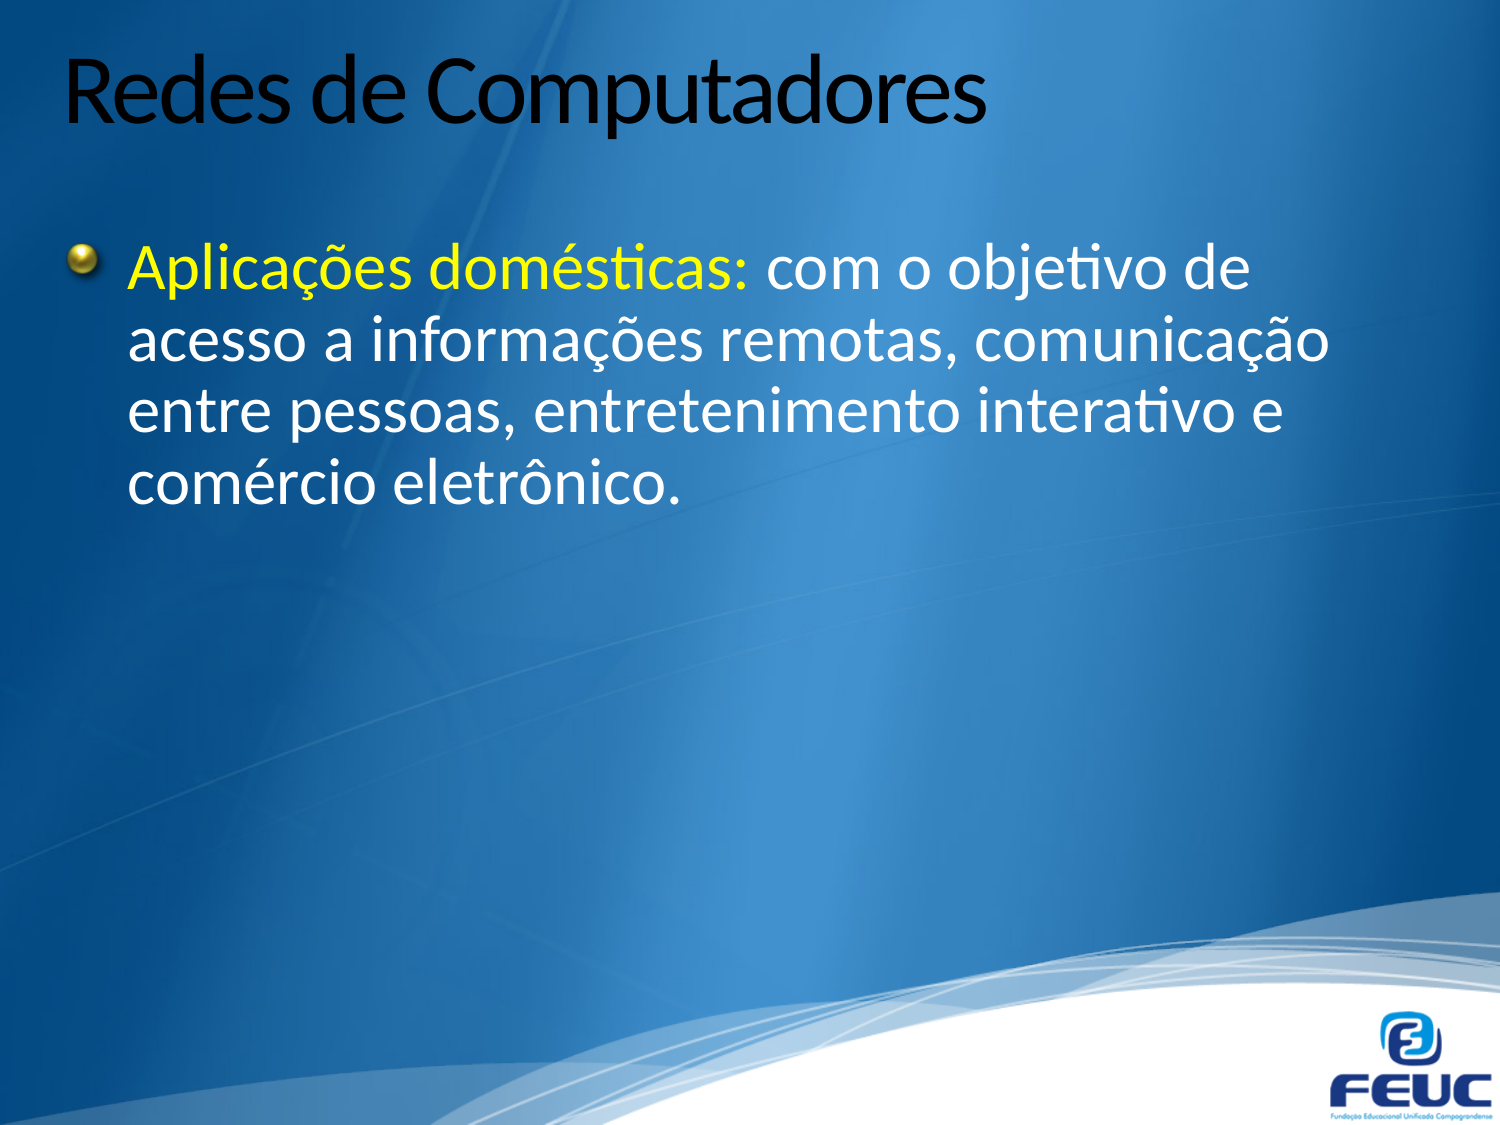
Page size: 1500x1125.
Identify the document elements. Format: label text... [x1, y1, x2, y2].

list Aplicações domésticas: com o objetivo de acesso a informações remotas, comunicação entre pessoas, entretenimento interativo e comércio eletrônico. [62, 231, 1438, 523]
picture [0, 0, 1500, 1125]
title Redes de Computadores [62, 37, 1438, 147]
